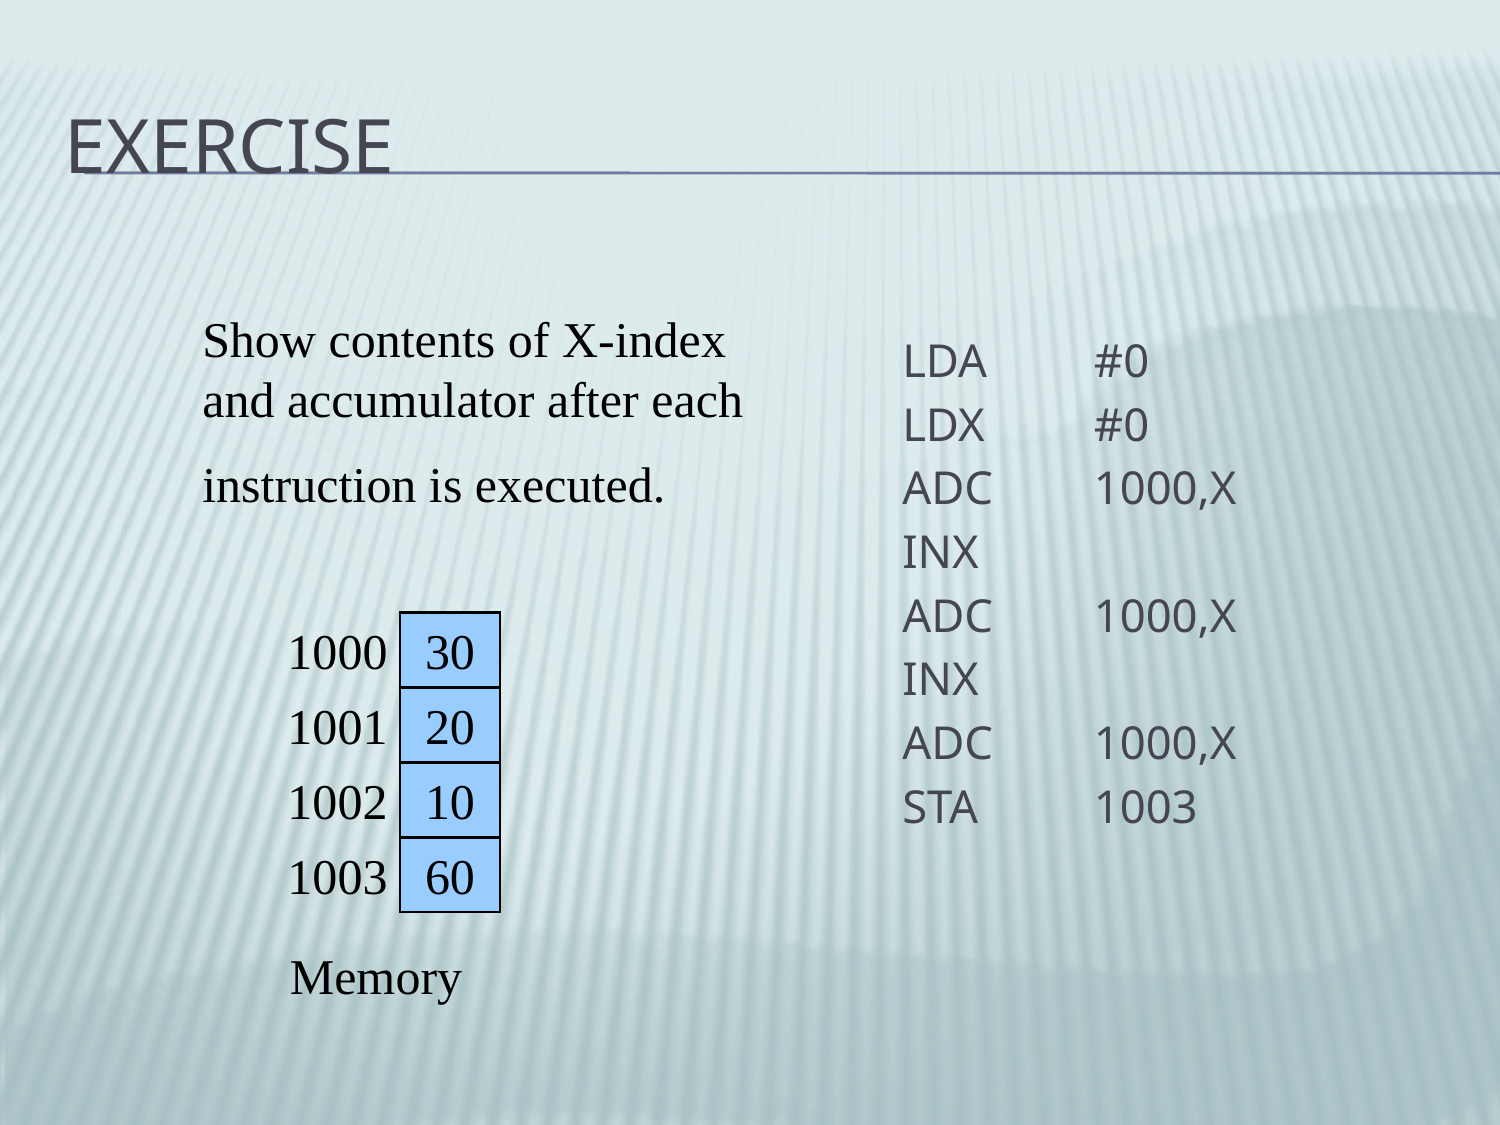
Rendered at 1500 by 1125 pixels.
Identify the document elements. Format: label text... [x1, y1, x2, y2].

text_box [262, 612, 501, 916]
text_box Show contents of X-index and accumulator after each instruction is executed. [187, 299, 800, 520]
list LDA #0 LDX #0 ADC 1000,X INX ADC 1000,X INX ADC 1000,X STA 1003 [887, 324, 1275, 913]
title Exercise [50, 75, 1475, 213]
text_box Memory [274, 937, 488, 1013]
